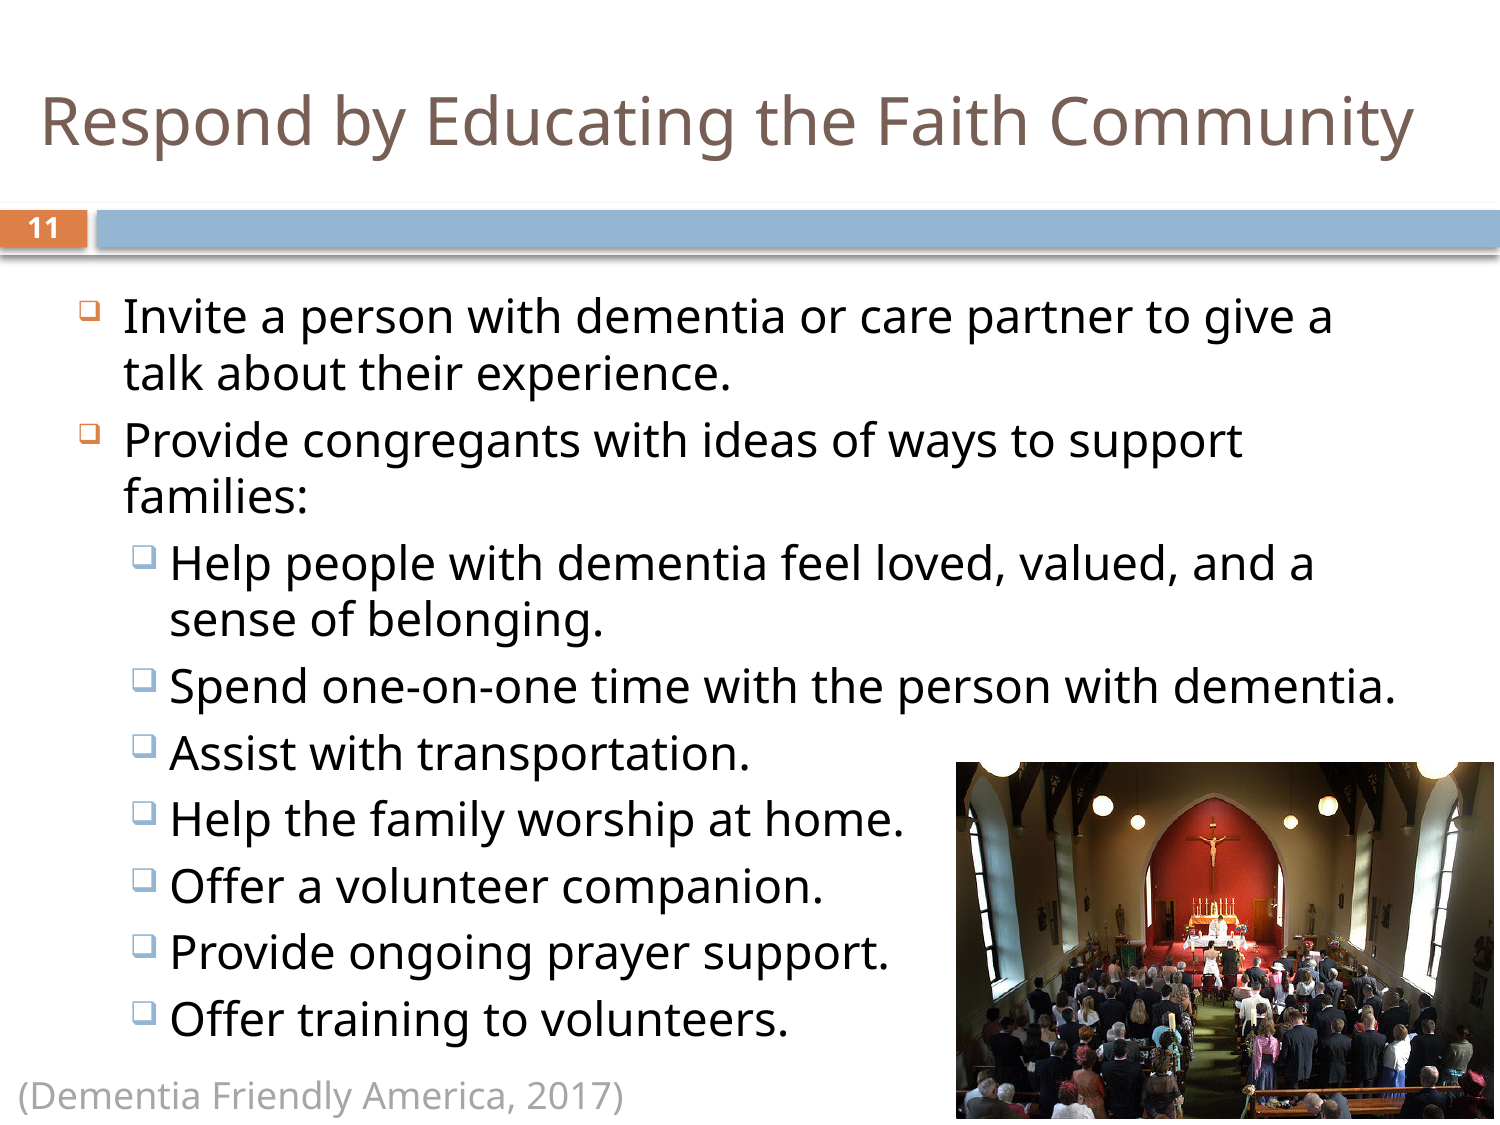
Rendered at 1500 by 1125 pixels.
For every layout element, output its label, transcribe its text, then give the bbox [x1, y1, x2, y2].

title Respond by Educating the Faith Community [24, 37, 1475, 200]
list Invite a person with dementia or care partner to give a talk about their experience. Provide congregants with ideas of ways to support families: Help people with dementia feel loved, valued, and a sense of belonging. Spend one-on-one time with the person with dementia. Assist with transportation. Help the family worship at home. Offer a volunteer companion. Provide ongoing prayer support. Offer training to volunteers. [62, 279, 1413, 1064]
text_box (Dementia Friendly America, 2017) [3, 1064, 952, 1125]
slide_number 11 [0, 208, 88, 249]
picture [956, 762, 1494, 1120]
